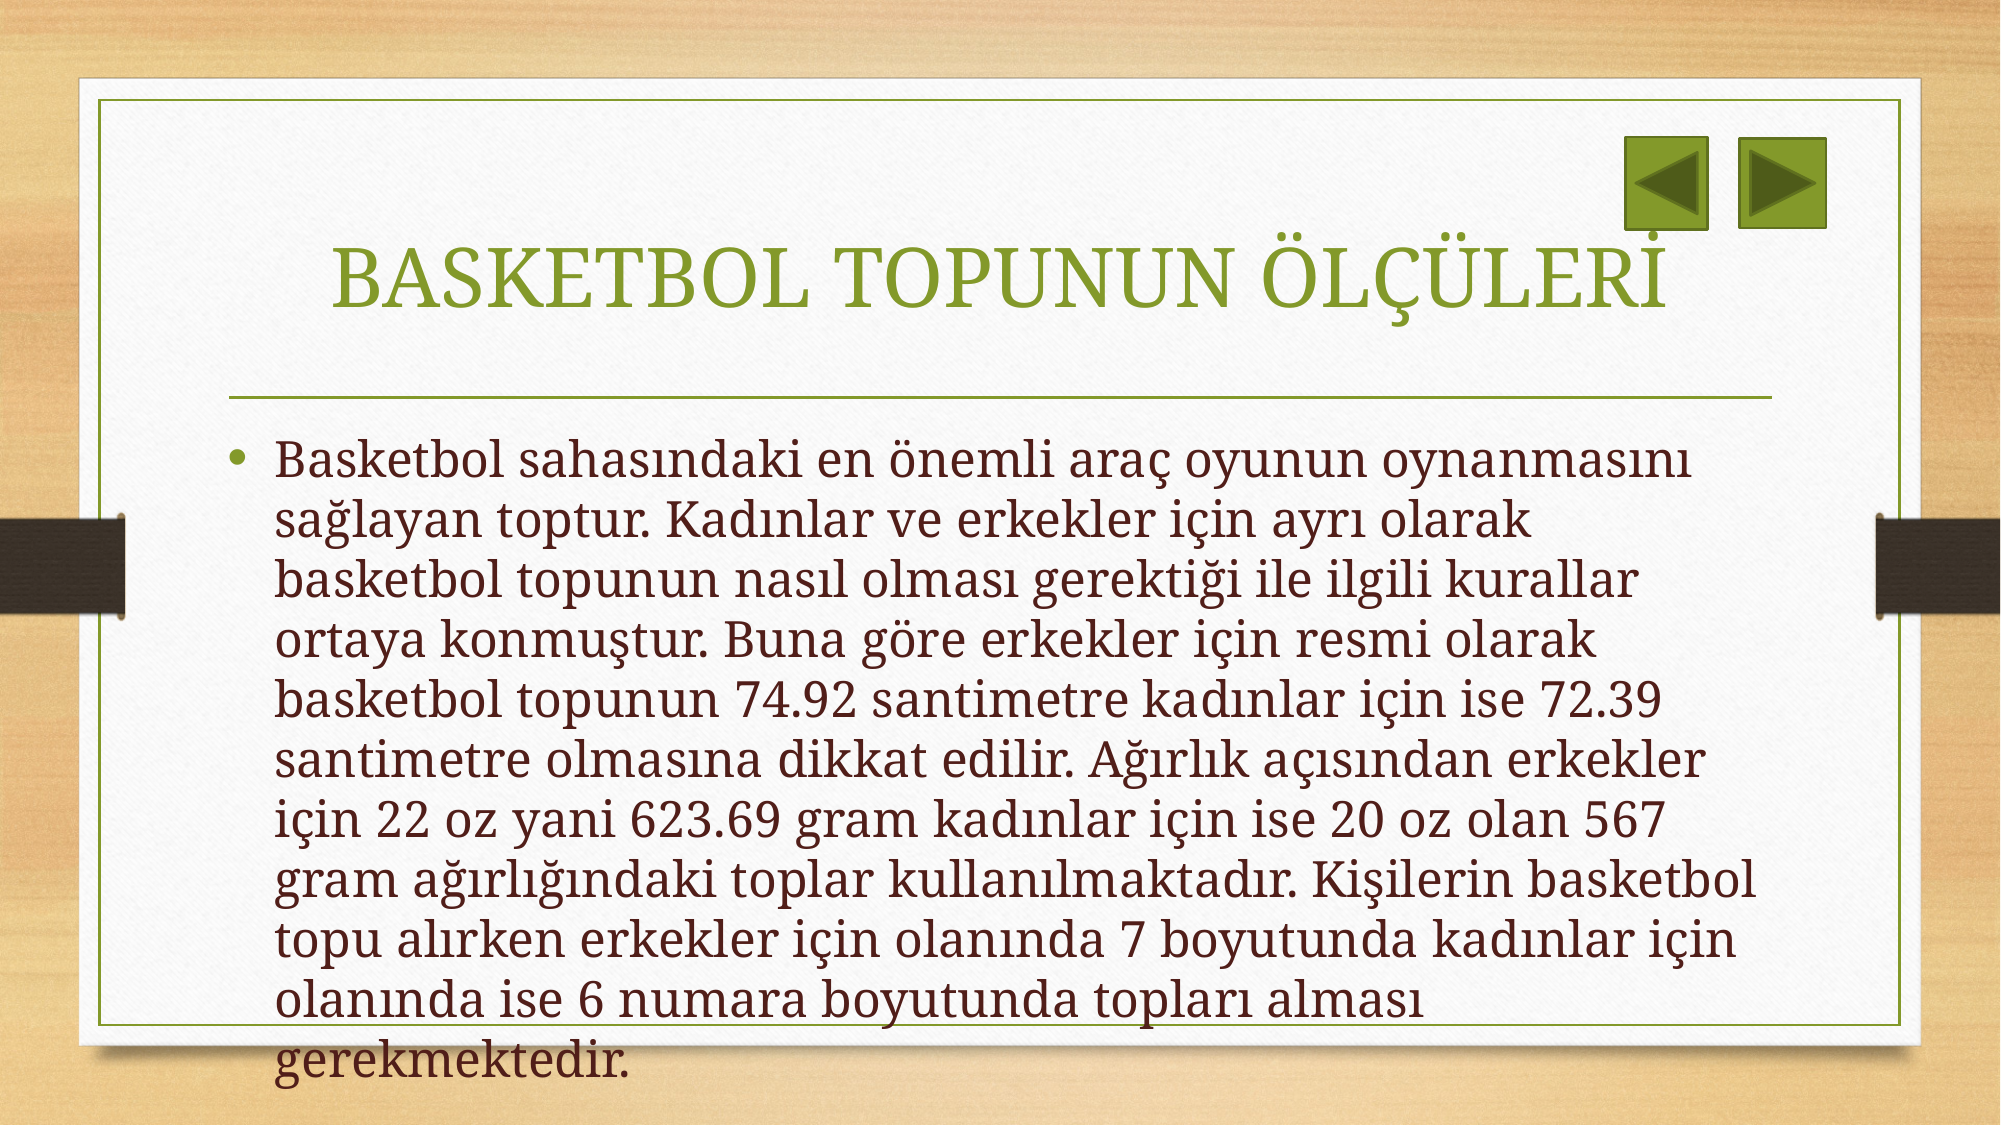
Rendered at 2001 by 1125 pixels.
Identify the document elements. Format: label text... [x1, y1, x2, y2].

title BASKETBOL TOPUNUN ÖLÇÜLERİ [212, 216, 1788, 419]
text_box [1738, 137, 1827, 229]
picture [0, 0, 2001, 1125]
list Basketbol sahasındaki en önemli araç oyunun oynanmasını sağlayan toptur. Kadınlar ve erkekler için ayrı olarak basketbol topunun nasıl olması gerektiği ile ilgili kurallar ortaya konmuştur. Buna göre erkekler için resmi olarak basketbol topunun 74.92 santimetre kadınlar için ise 72.39 santimetre olmasına dikkat edilir. Ağırlık açısından erkekler için 22 oz yani 623.69 gram kadınlar için ise 20 oz olan 567 gram ağırlığındaki toplar kullanılmaktadır. Kişilerin basketbol topu alırken erkekler için olanında 7 boyutunda kadınlar için olanında ise 6 numara boyutunda topları alması gerekmektedir. [212, 419, 1788, 964]
text_box [1624, 136, 1709, 231]
